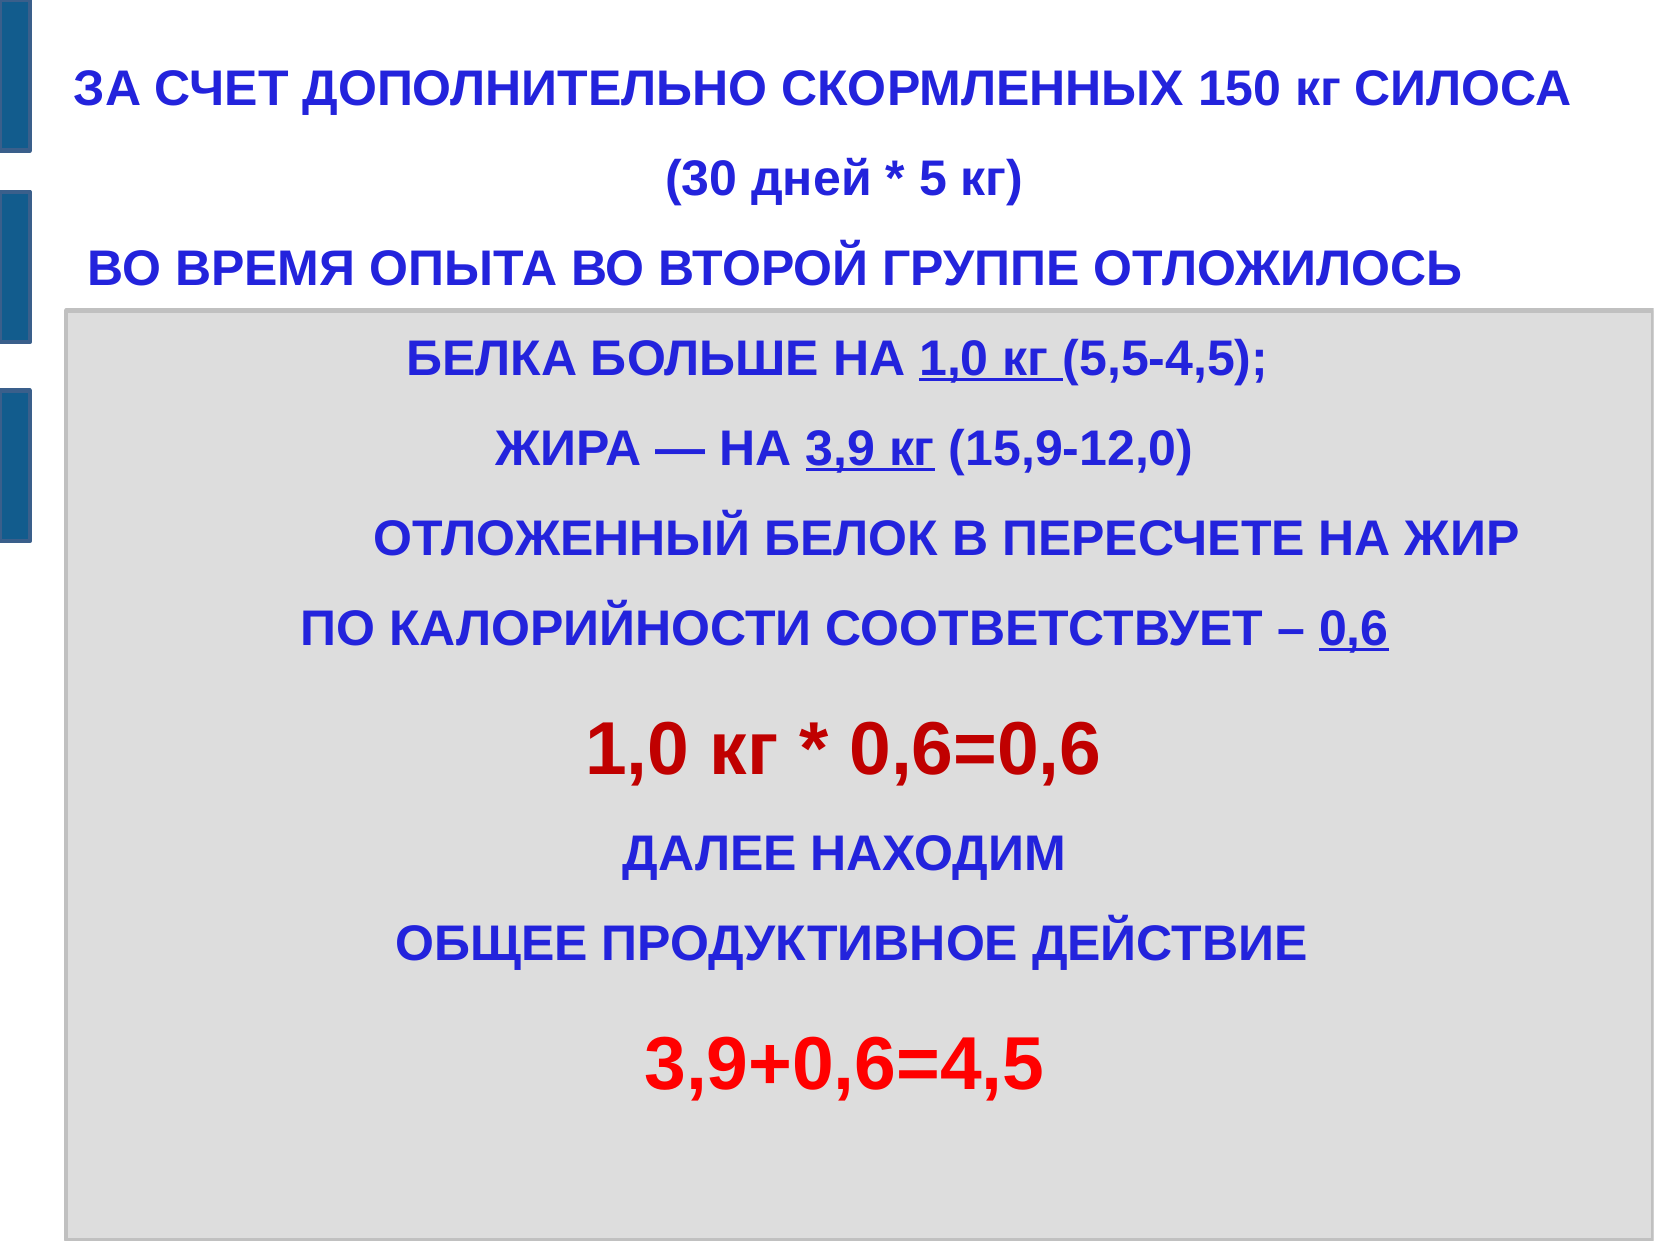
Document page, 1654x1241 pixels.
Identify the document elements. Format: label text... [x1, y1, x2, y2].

text_box ЗА СЧЕТ ДОПОЛНИТЕЛЬНО СКОРМЛЕННЫХ 150 кг СИЛОСА (30 дней * 5 кг) ВО ВРЕМЯ ОПЫТА ВО ВТОРОЙ ГРУППЕ ОТЛОЖИЛОСЬ БЕЛКА БОЛЬШЕ НА 1,0 кг (5,5-4,5); ЖИРА — НА 3,9 кг (15,9-12,0) ОТЛОЖЕННЫЙ БЕЛОК В ПЕРЕСЧЕТЕ НА ЖИР ПО КАЛОРИЙНОСТИ СООТВЕТСТВУЕТ – 0,6 1,0 кг * 0,6=0,6 ДАЛЕЕ НАХОДИМ ОБЩЕЕ ПРОДУКТИВНОЕ ДЕЙСТВИЕ 3,9+0,6=4,5 [58, 17, 1630, 1113]
